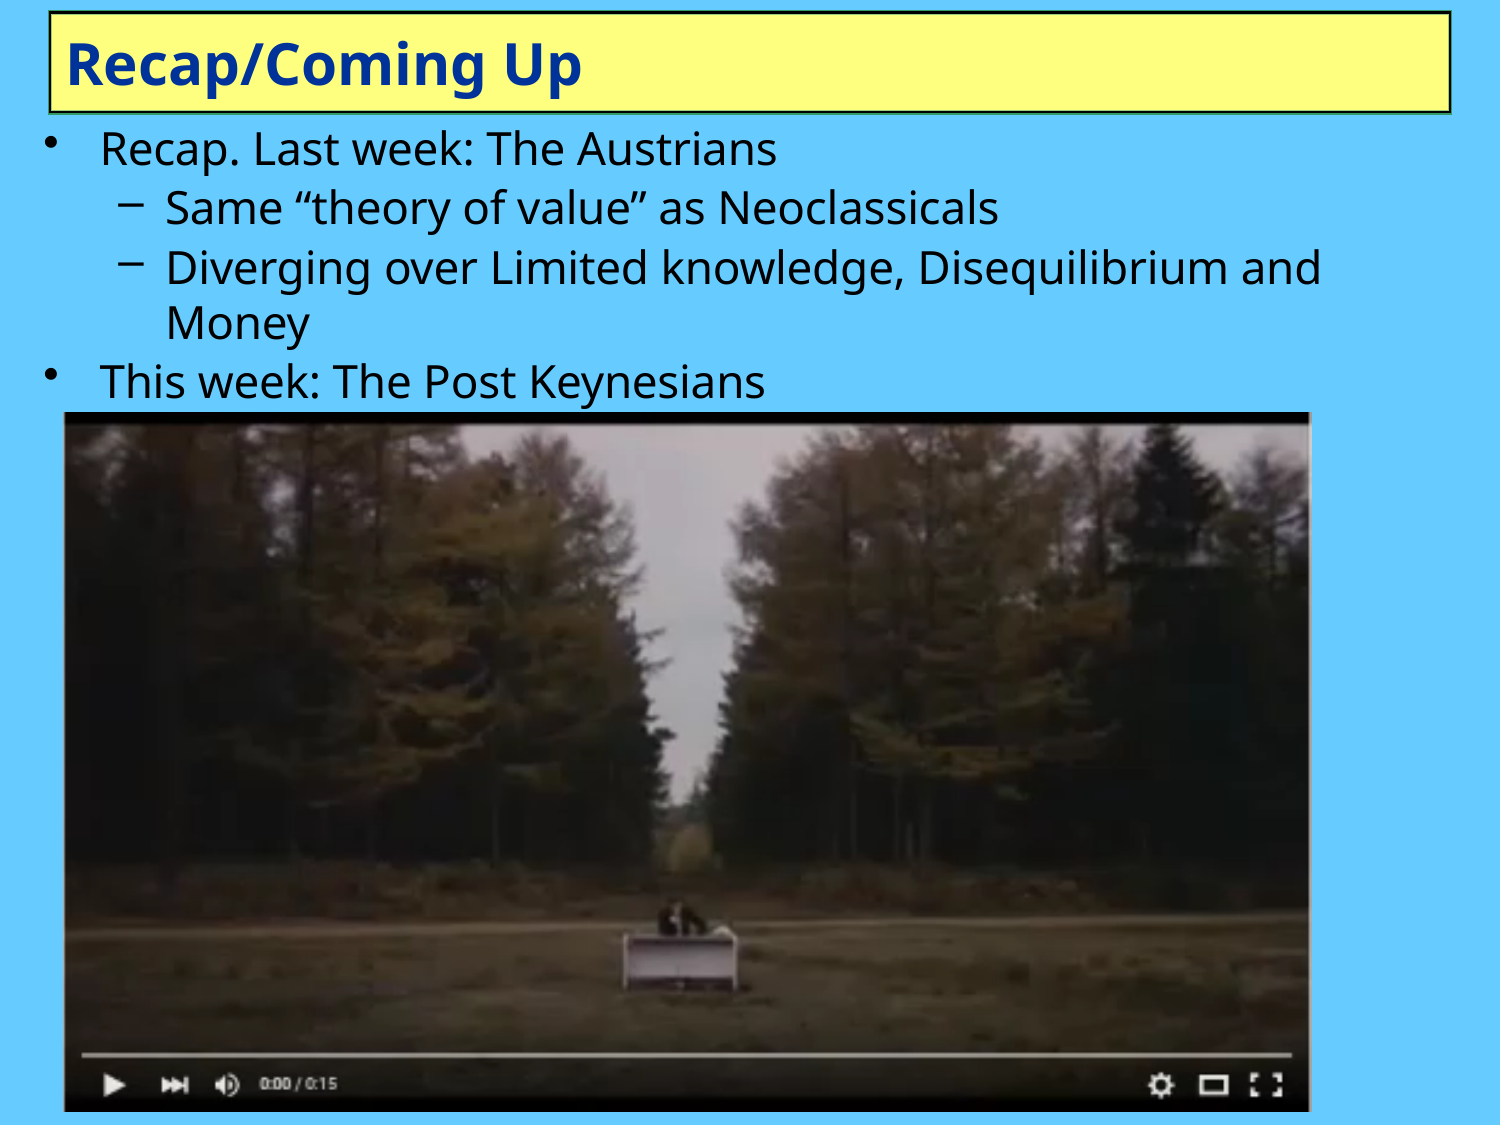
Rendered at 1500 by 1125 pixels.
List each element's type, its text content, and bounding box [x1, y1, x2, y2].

list Recap. Last week: The Austrians Same “theory of value” as Neoclassicals Diverging over Limited knowledge, Disequilibrium and Money This week: The Post Keynesians And now for something completely different… [37, 112, 1475, 413]
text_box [62, 411, 1313, 1113]
title Recap/Coming Up [49, 11, 1451, 112]
